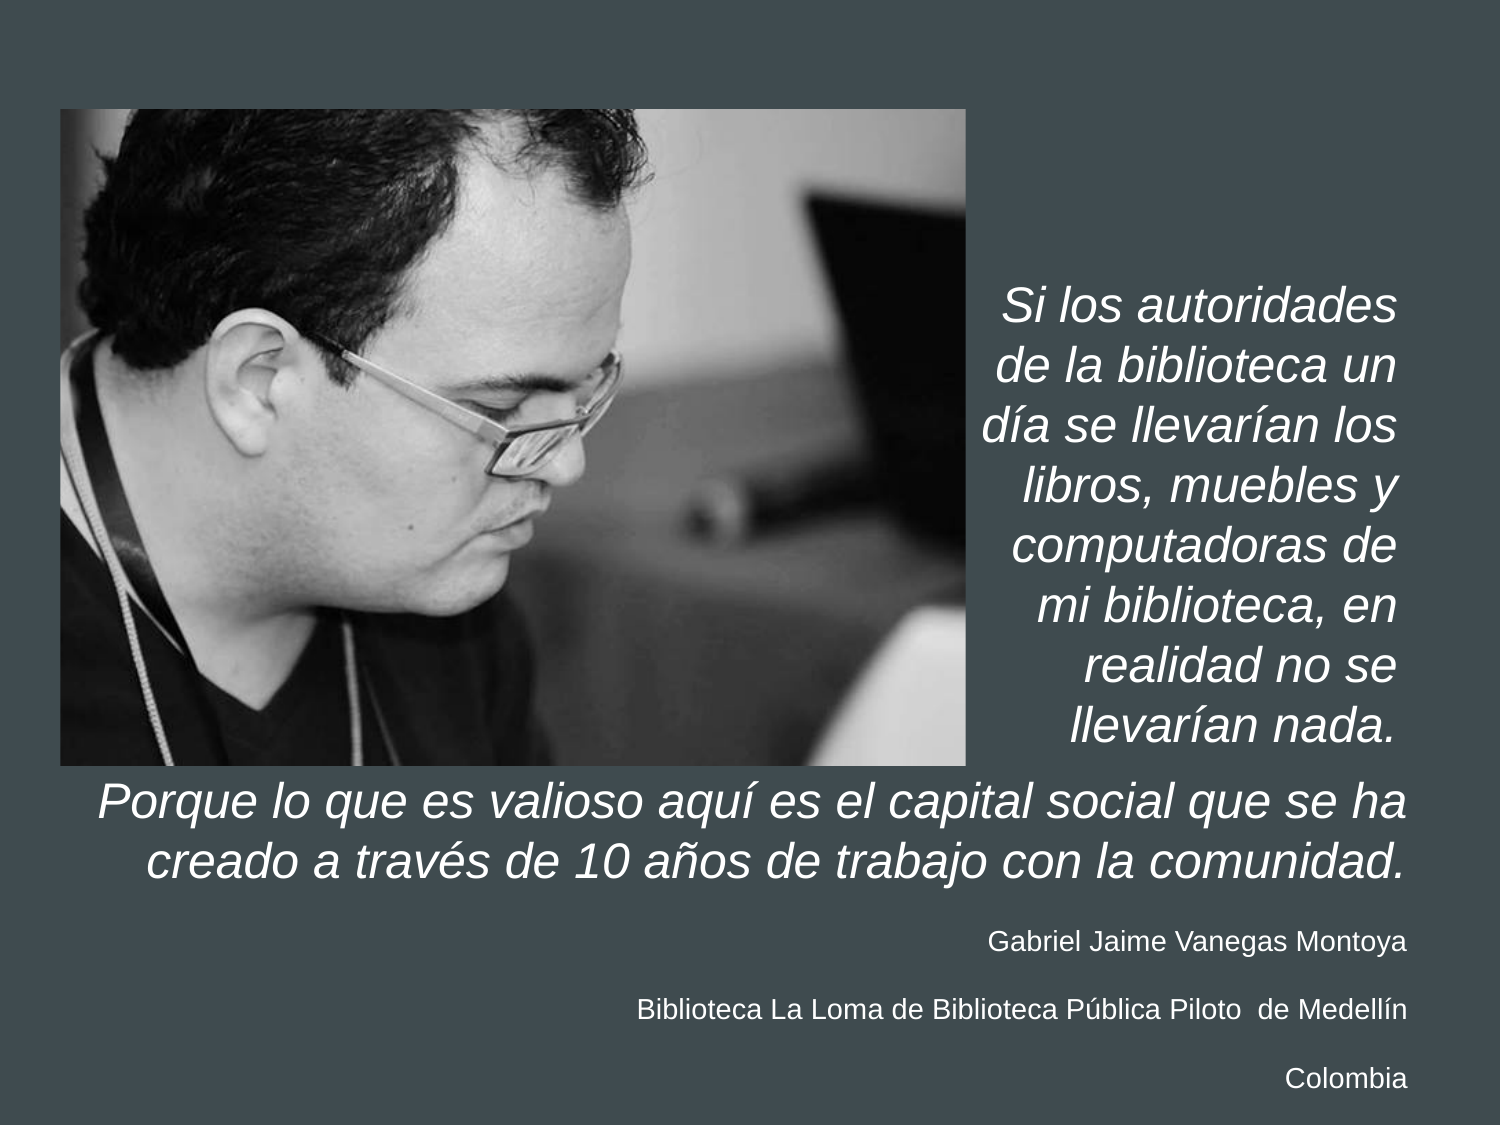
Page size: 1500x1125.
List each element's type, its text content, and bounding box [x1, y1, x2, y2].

text_box Si los autoridades de la biblioteca un día se llevarían los libros, muebles y computadoras de mi biblioteca, en realidad no se llevarían nada. [970, 265, 1413, 761]
text_box Porque lo que es valioso aquí es el capital social que se ha creado a través de 10 años de trabajo con la comunidad. Gabriel Jaime Vanegas Montoya Biblioteca La Loma de Biblioteca Pública Piloto de Medellín Colombia [60, 761, 1423, 1102]
picture [60, 109, 966, 766]
